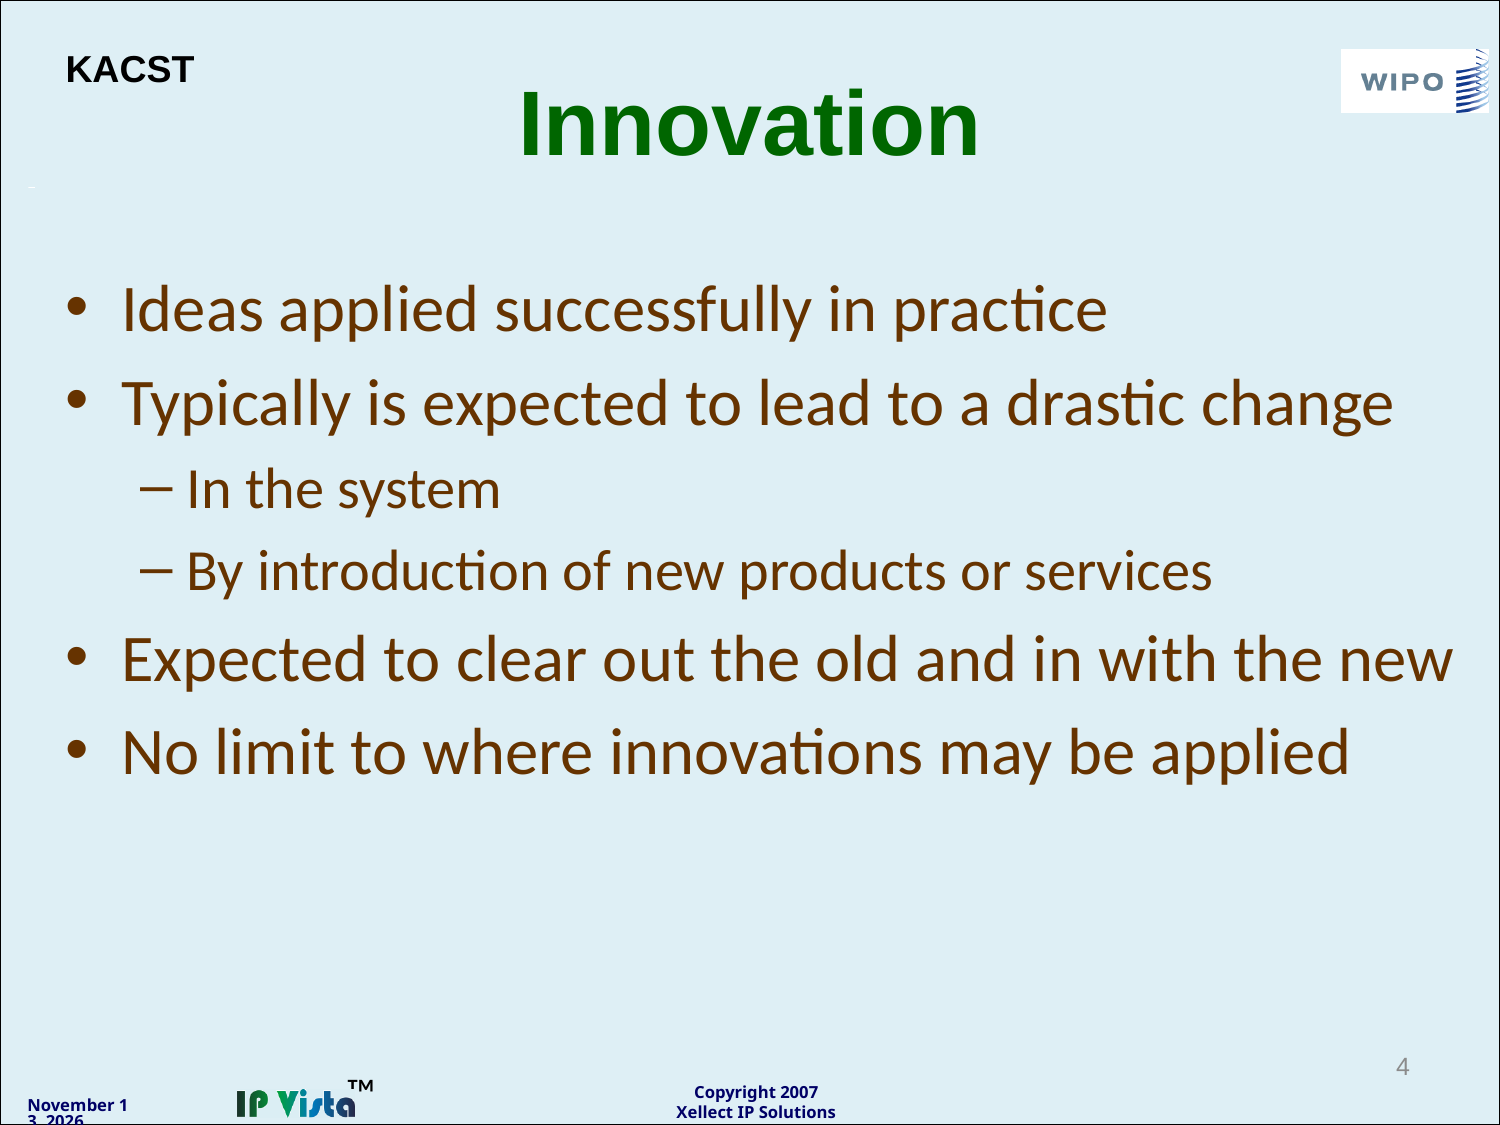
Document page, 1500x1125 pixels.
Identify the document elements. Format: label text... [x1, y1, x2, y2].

title Innovation [75, 24, 1425, 213]
text_box KACST [50, 37, 210, 98]
picture [1425, 49, 1489, 113]
picture [237, 1089, 355, 1118]
list Ideas applied successfully in practice Typically is expected to lead to a drastic change In the system By introduction of new products or services Expected to clear out the old and in with the new No limit to where innovations may be applied [50, 257, 1500, 1000]
slide_number 4 [1074, 1042, 1425, 1103]
